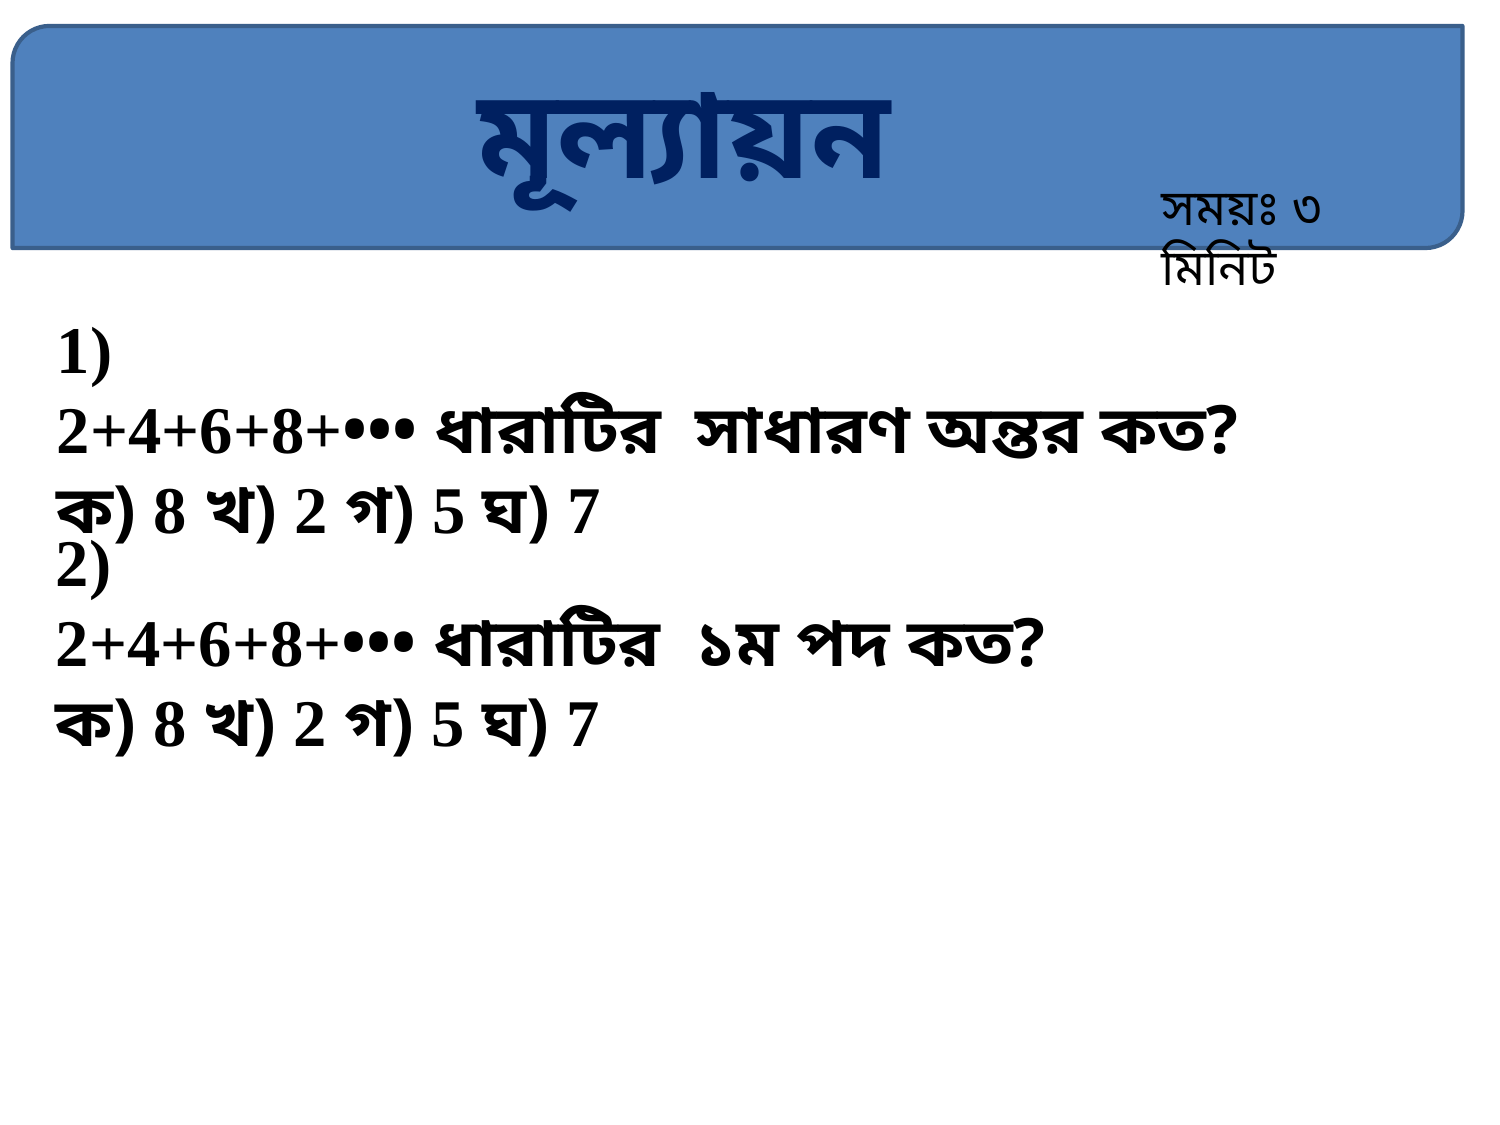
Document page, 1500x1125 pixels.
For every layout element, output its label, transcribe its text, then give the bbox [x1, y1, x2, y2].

text_box 2) 2+4+6+8+••• ধারাটির ১ম পদ কত? ক) 8 খ) 2 গ) 5 ঘ) 7 [41, 512, 1417, 768]
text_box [12, 25, 1463, 277]
text_box 1) 2+4+6+8+••• ধারাটির সাধারণ অন্তর কত? ক) 8 খ) 2 গ) 5 ঘ) 7 [42, 299, 1417, 512]
